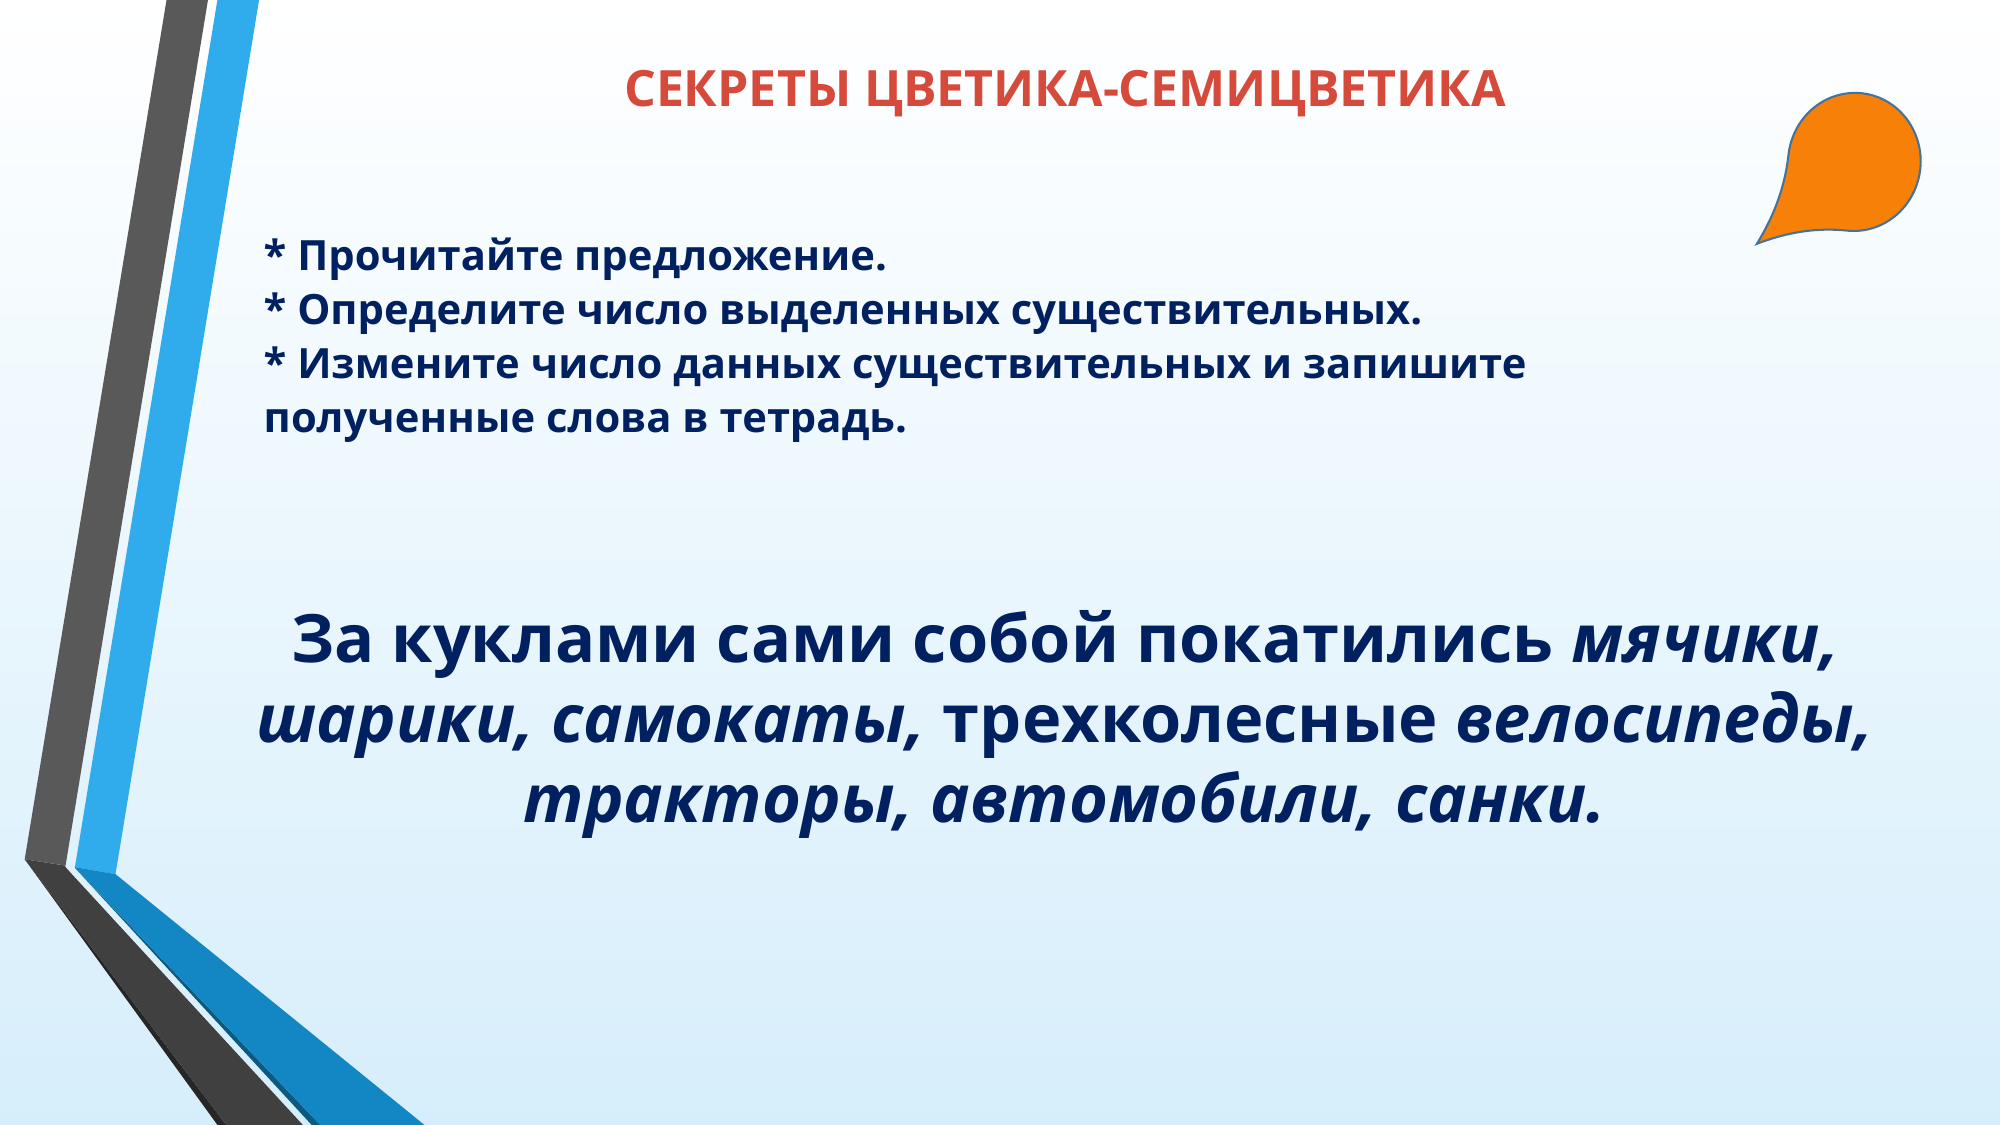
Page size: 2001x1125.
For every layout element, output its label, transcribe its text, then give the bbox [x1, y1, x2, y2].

title СЕКРЕТЫ ЦВЕТИКА-СЕМИЦВЕТИКА [519, 40, 1611, 132]
text_box [1756, 92, 1921, 244]
text_box За куклами сами собой покатились мячики, шарики, самокаты, трехколесные велосипеды, тракторы, автомобили, санки. [239, 588, 1892, 843]
text_box * Прочитайте предложение. * Определите число выделенных существительных. * Измените число данных существительных и запишите полученные слова в тетрадь. [249, 237, 1744, 449]
